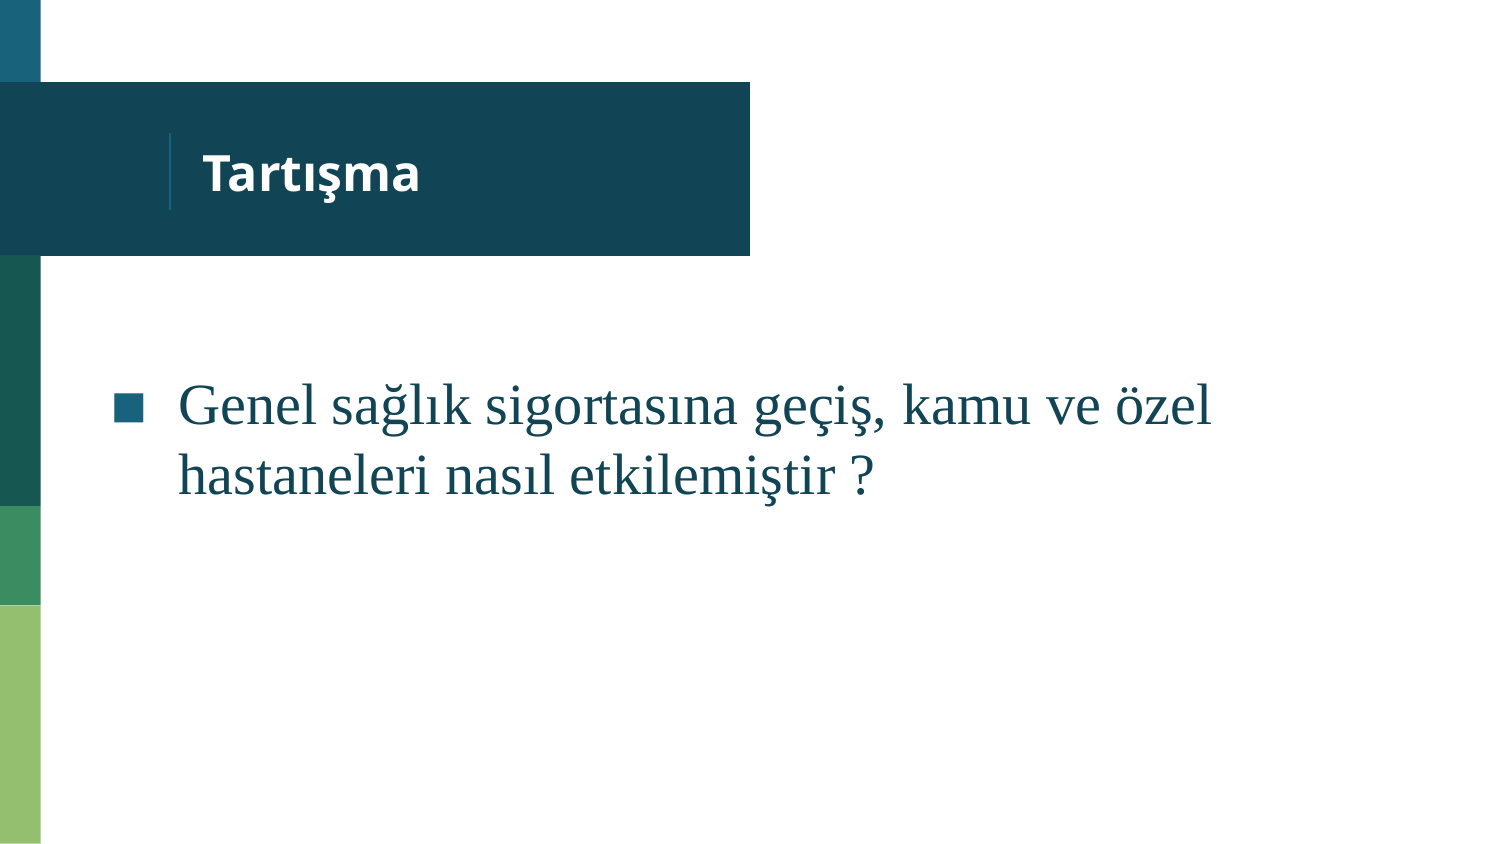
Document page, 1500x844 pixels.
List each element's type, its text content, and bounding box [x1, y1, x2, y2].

list Genel sağlık sigortasına geçiş, kamu ve özel hastaneleri nasıl etkilemiştir ? [88, 351, 1412, 543]
title Tartışma [187, 87, 715, 256]
